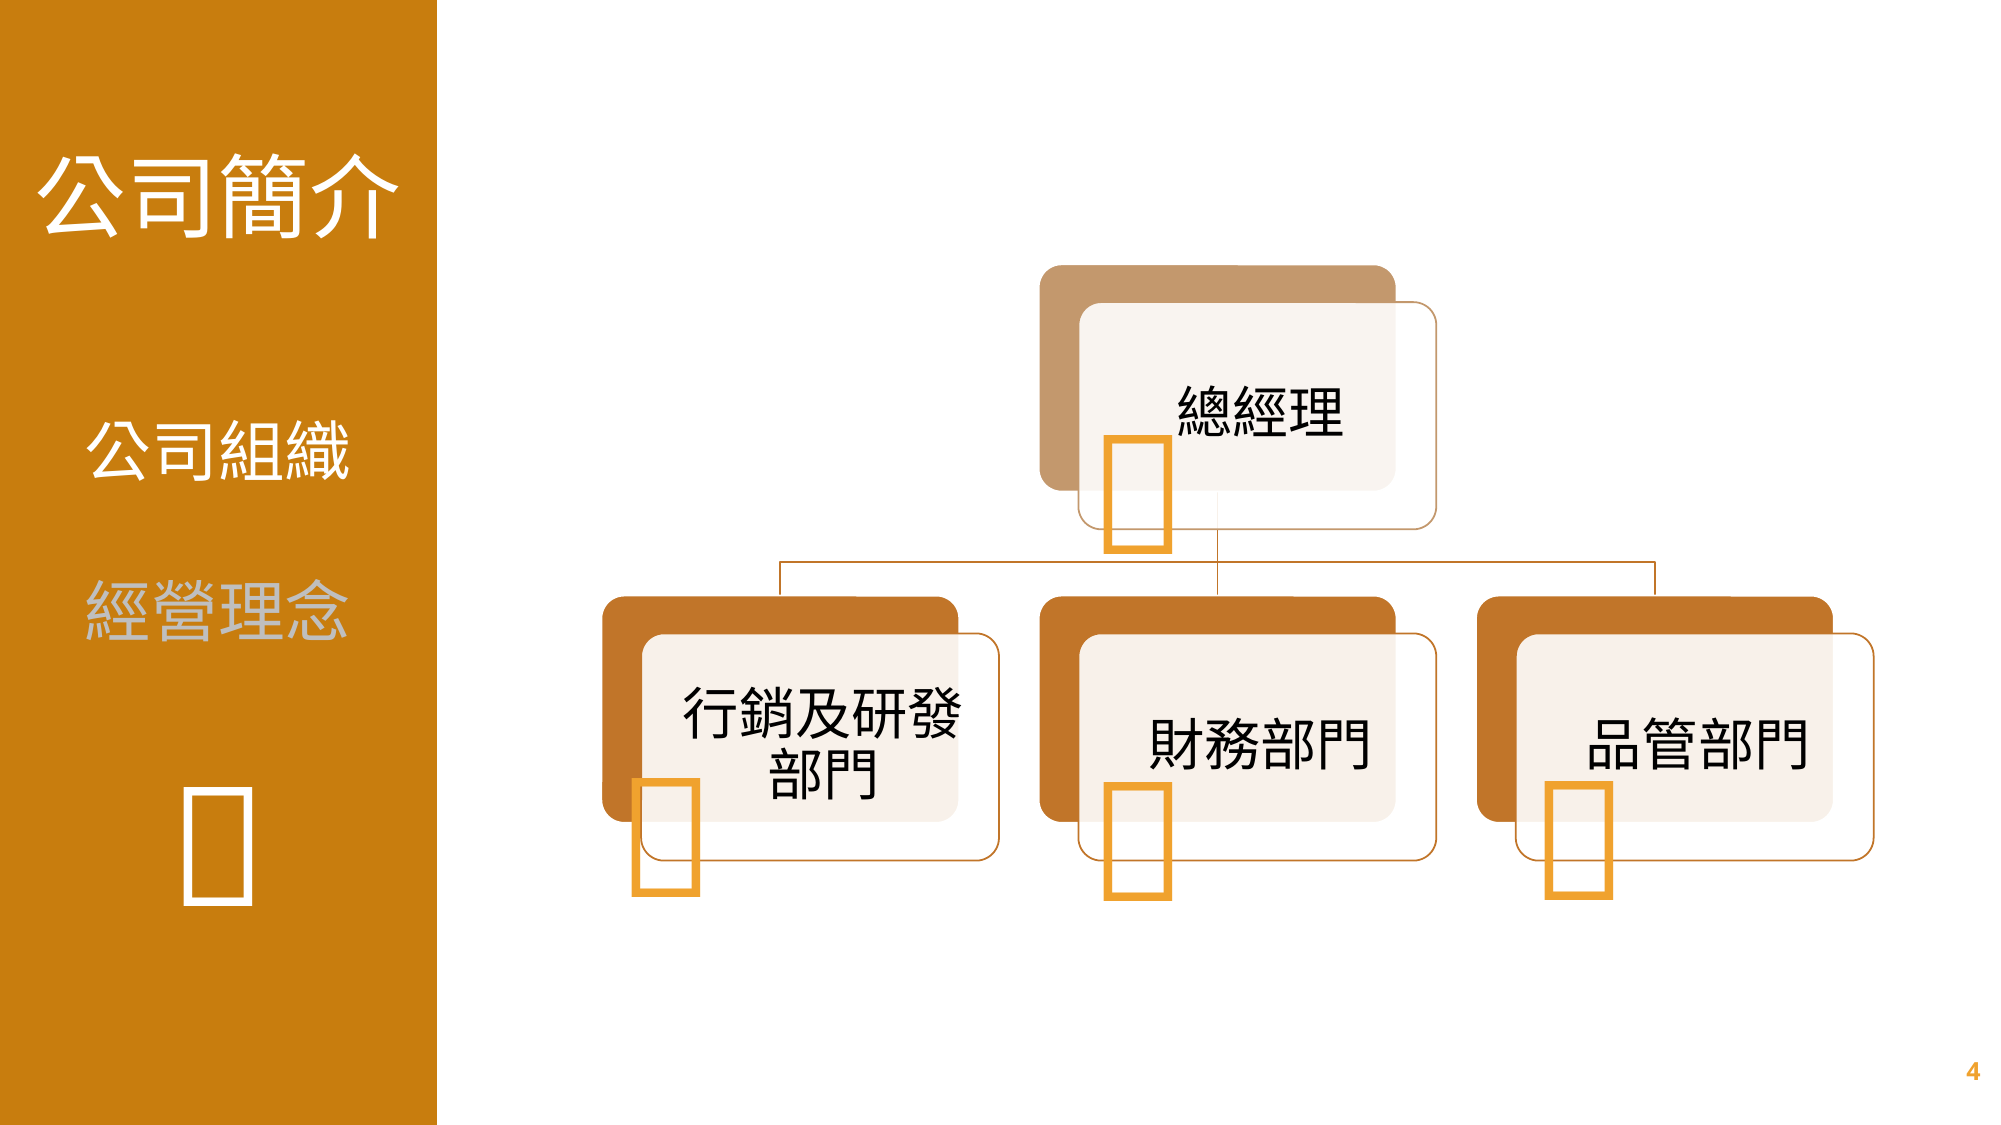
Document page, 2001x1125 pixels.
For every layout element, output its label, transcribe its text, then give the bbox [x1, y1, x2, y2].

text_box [601, 131, 1874, 994]
text_box 公司簡介 公司組織 經營理念  [0, 0, 437, 1125]
slide_number 4 [1744, 1042, 1996, 1103]
